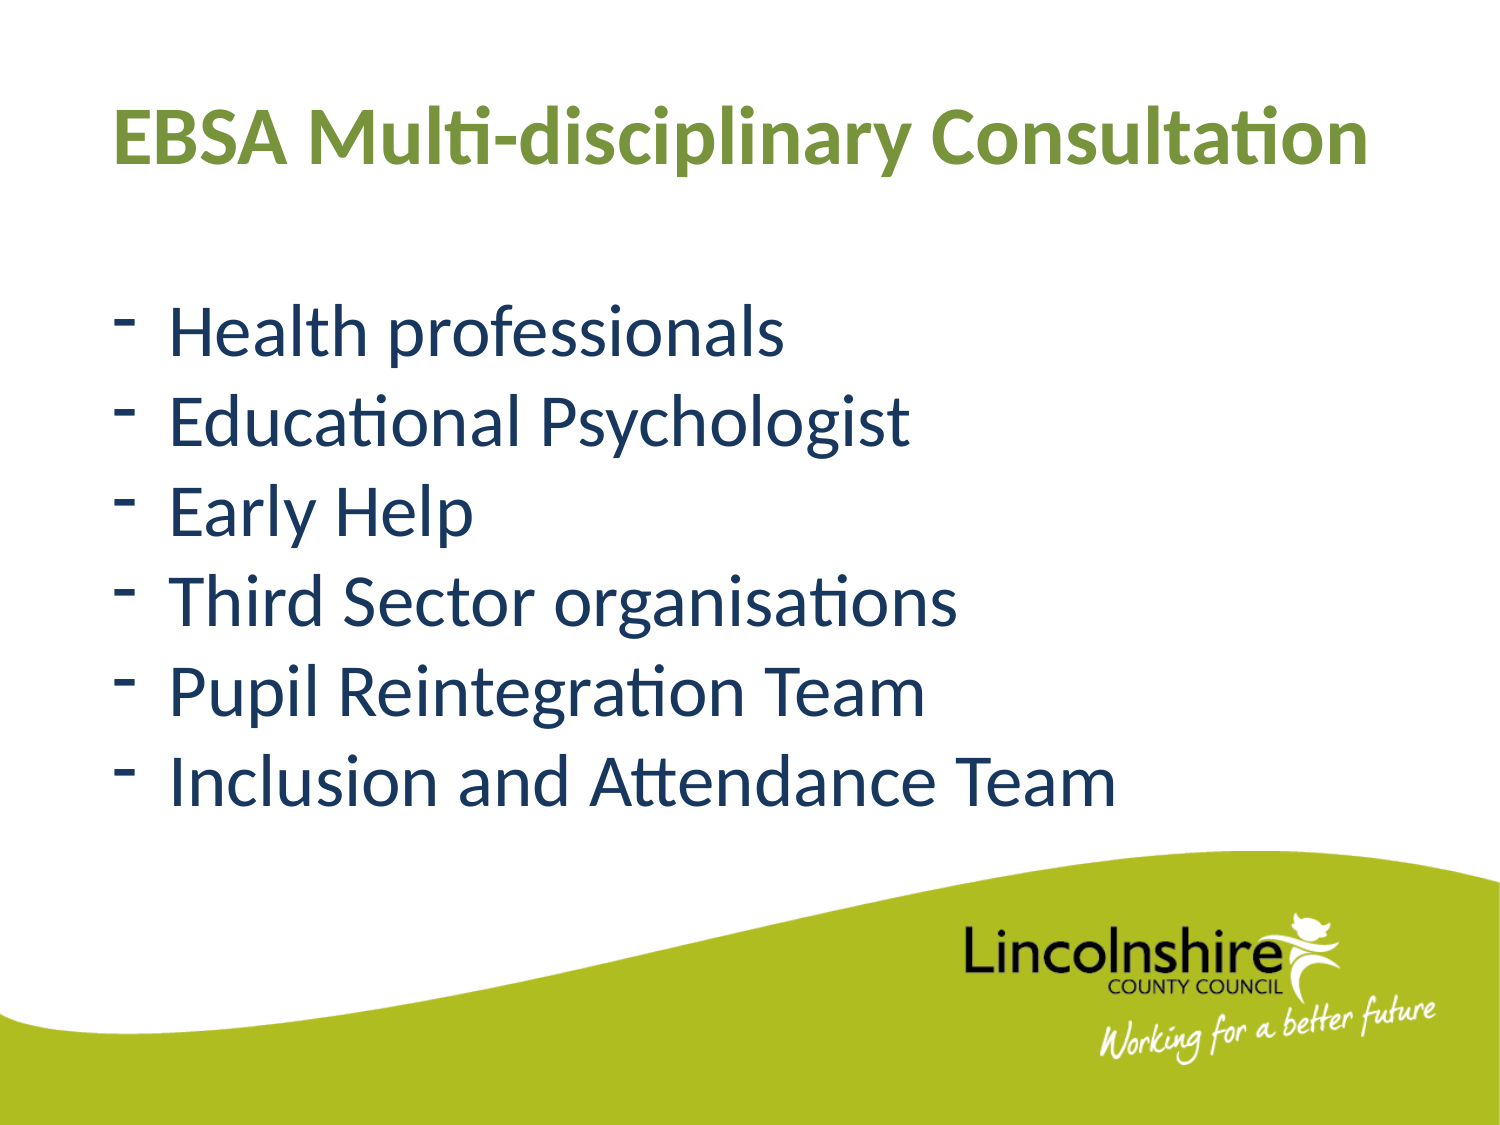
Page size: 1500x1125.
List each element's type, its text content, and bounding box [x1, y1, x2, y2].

text_box [148, 255, 1456, 405]
text_box EBSA Multi-disciplinary Consultation Health professionals Educational Psychologist Early Help Third Sector organisations Pupil Reintegration Team Inclusion and Attendance Team [97, 74, 1403, 849]
picture [0, 850, 1500, 1125]
